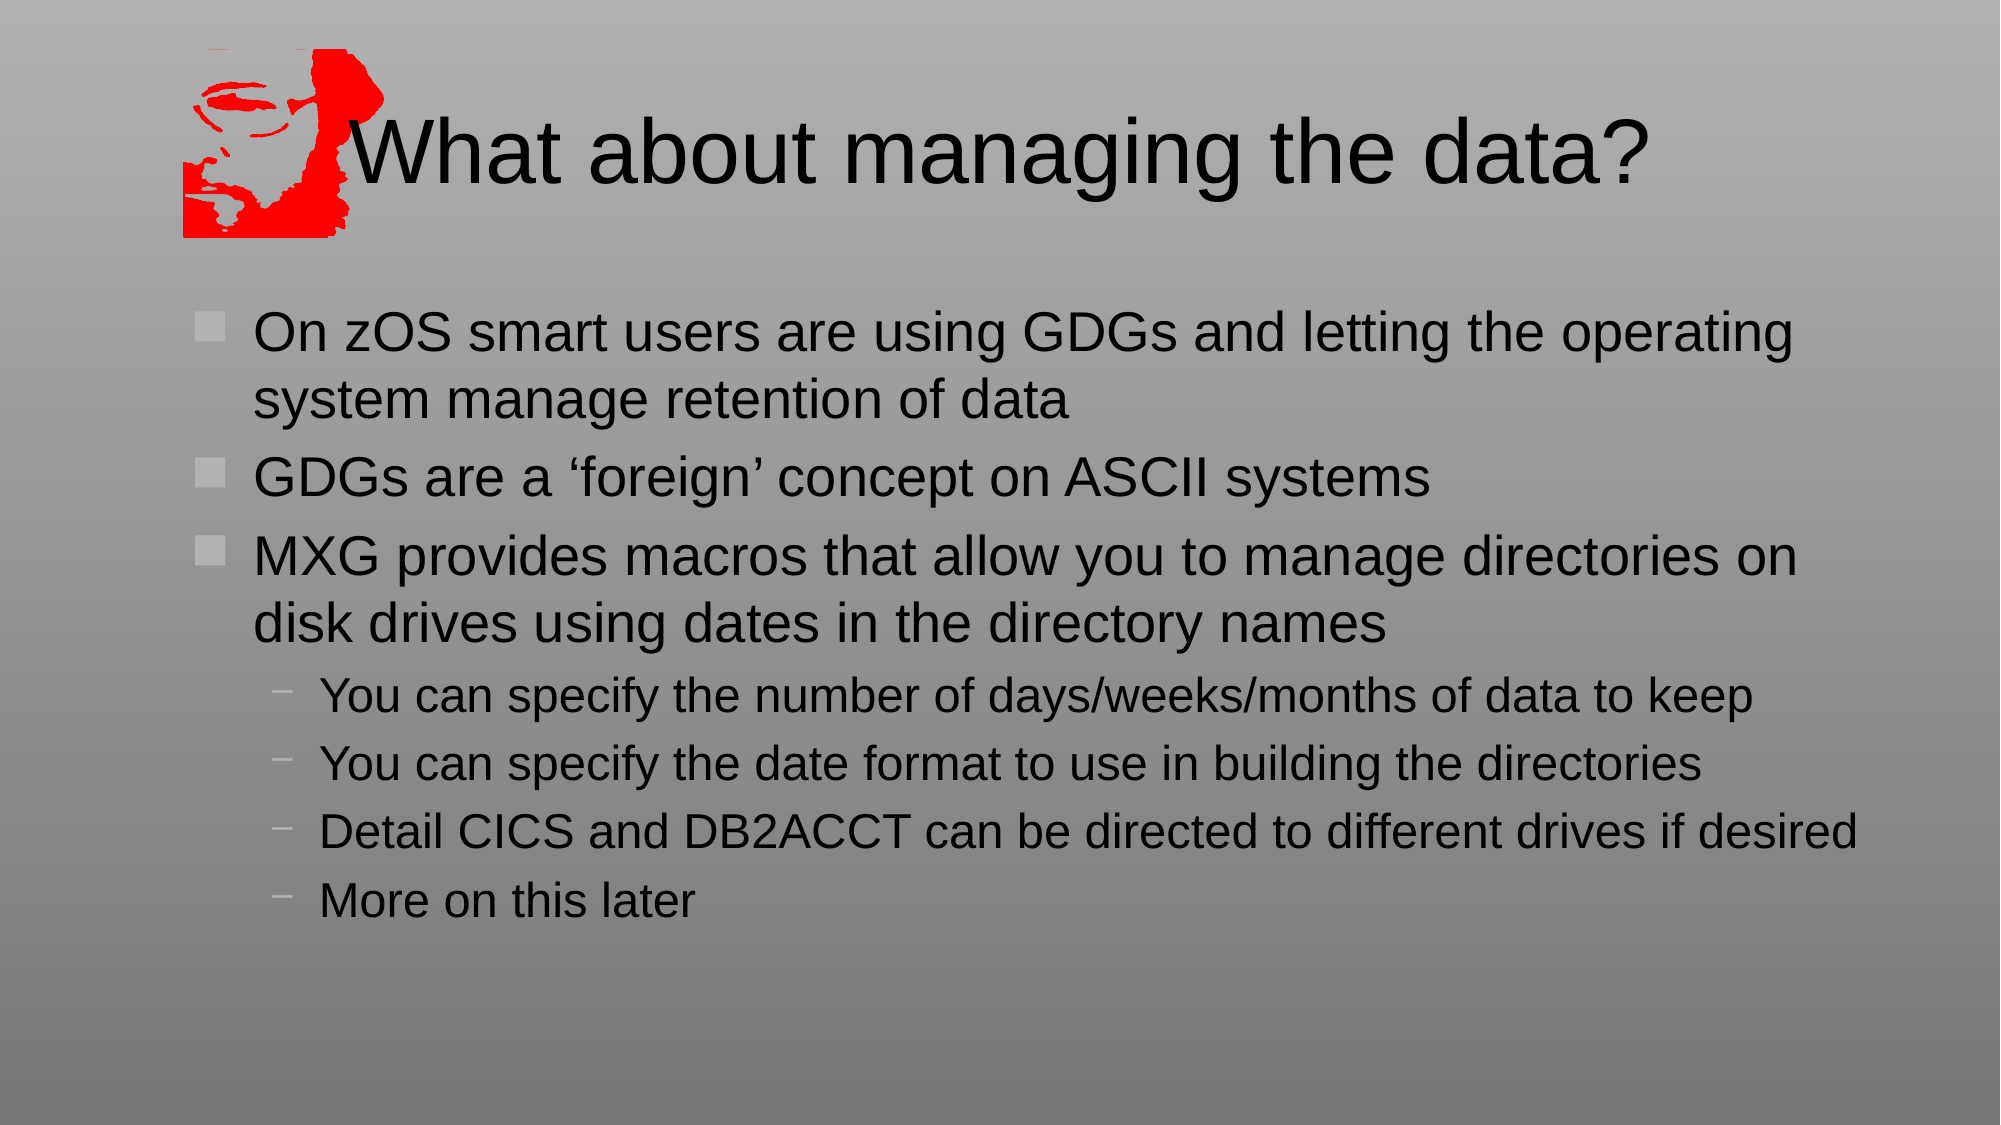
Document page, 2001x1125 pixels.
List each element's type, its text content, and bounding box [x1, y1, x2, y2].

picture [183, 49, 384, 56]
title What about managing the data? [183, 56, 1884, 238]
list On zOS smart users are using GDGs and letting the operating system manage retention of data GDGs are a ‘foreign’ concept on ASCII systems MXG provides macros that allow you to manage directories on disk drives using dates in the directory names You can specify the number of days/weeks/months of data to keep You can specify the date format to use in building the directories Detail CICS and DB2ACCT can be directed to different drives if desired More on this later [183, 287, 1884, 963]
